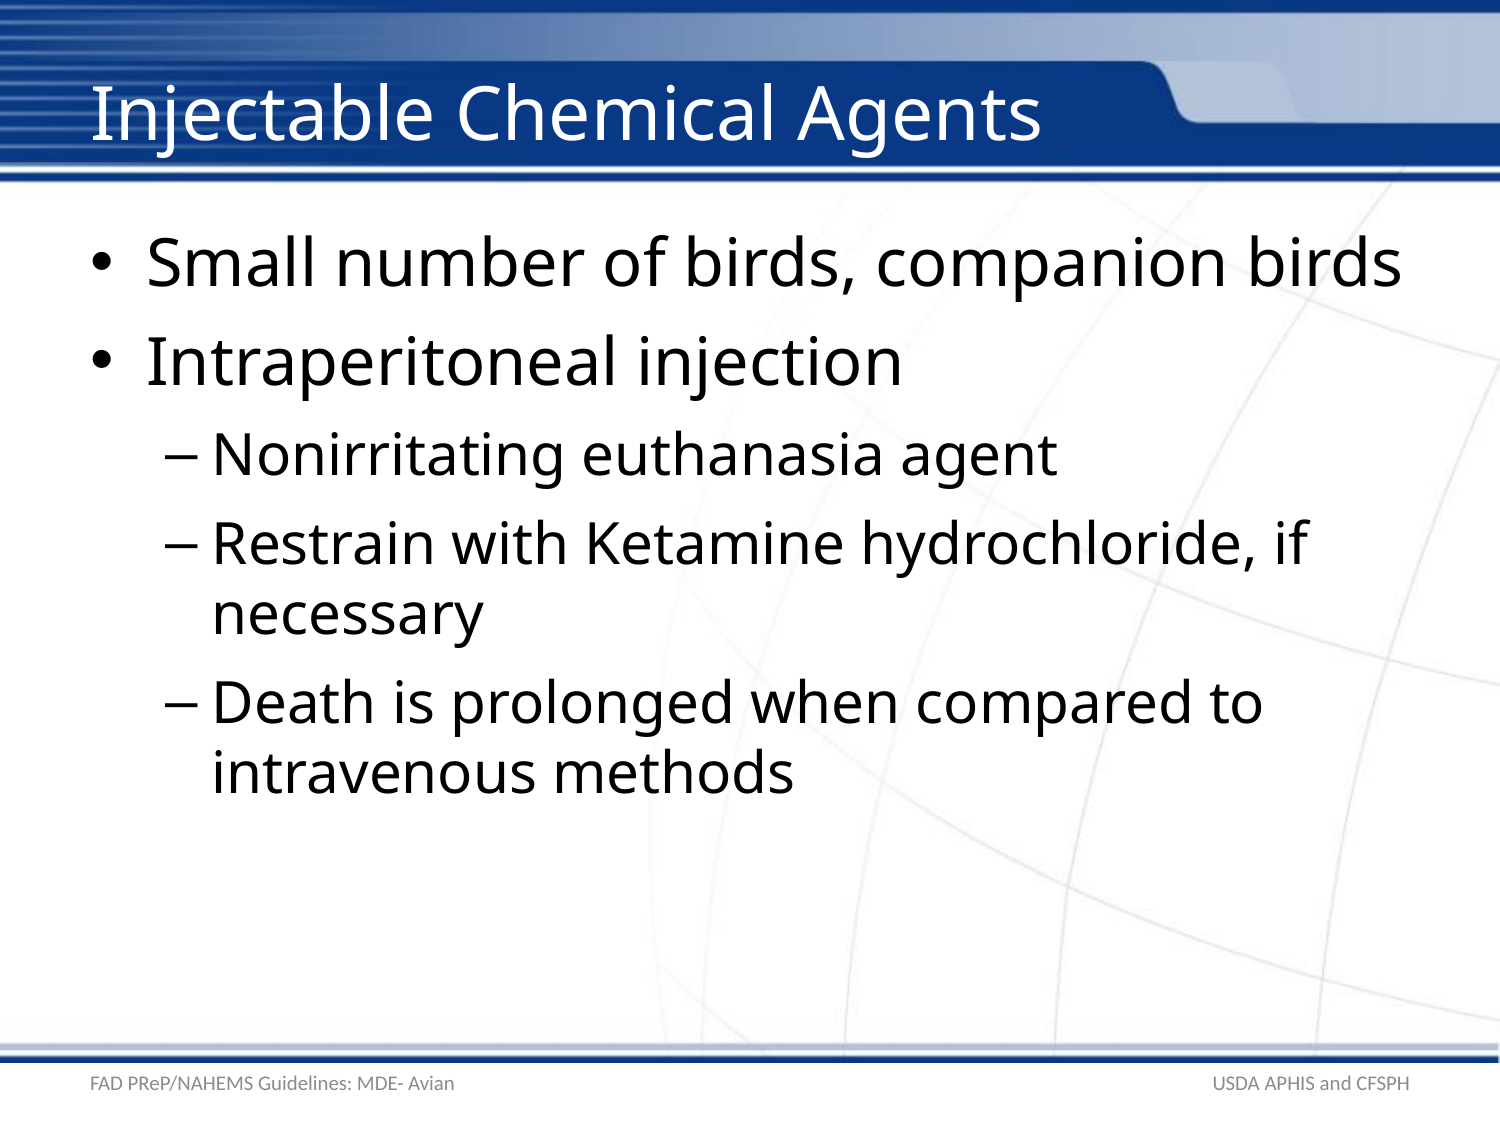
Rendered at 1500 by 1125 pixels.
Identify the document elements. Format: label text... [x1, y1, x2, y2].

list Small number of birds, companion birds Intraperitoneal injection Nonirritating euthanasia agent Restrain with Ketamine hydrochloride, if necessary Death is prolonged when compared to intravenous methods [75, 212, 1425, 1025]
footer FAD PReP/NAHEMS Guidelines: MDE- Avian [75, 1042, 825, 1103]
picture [0, 0, 1500, 1063]
title Injectable Chemical Agents [75, 24, 1425, 163]
slide_number USDA APHIS and CFSPH [1074, 1042, 1425, 1103]
